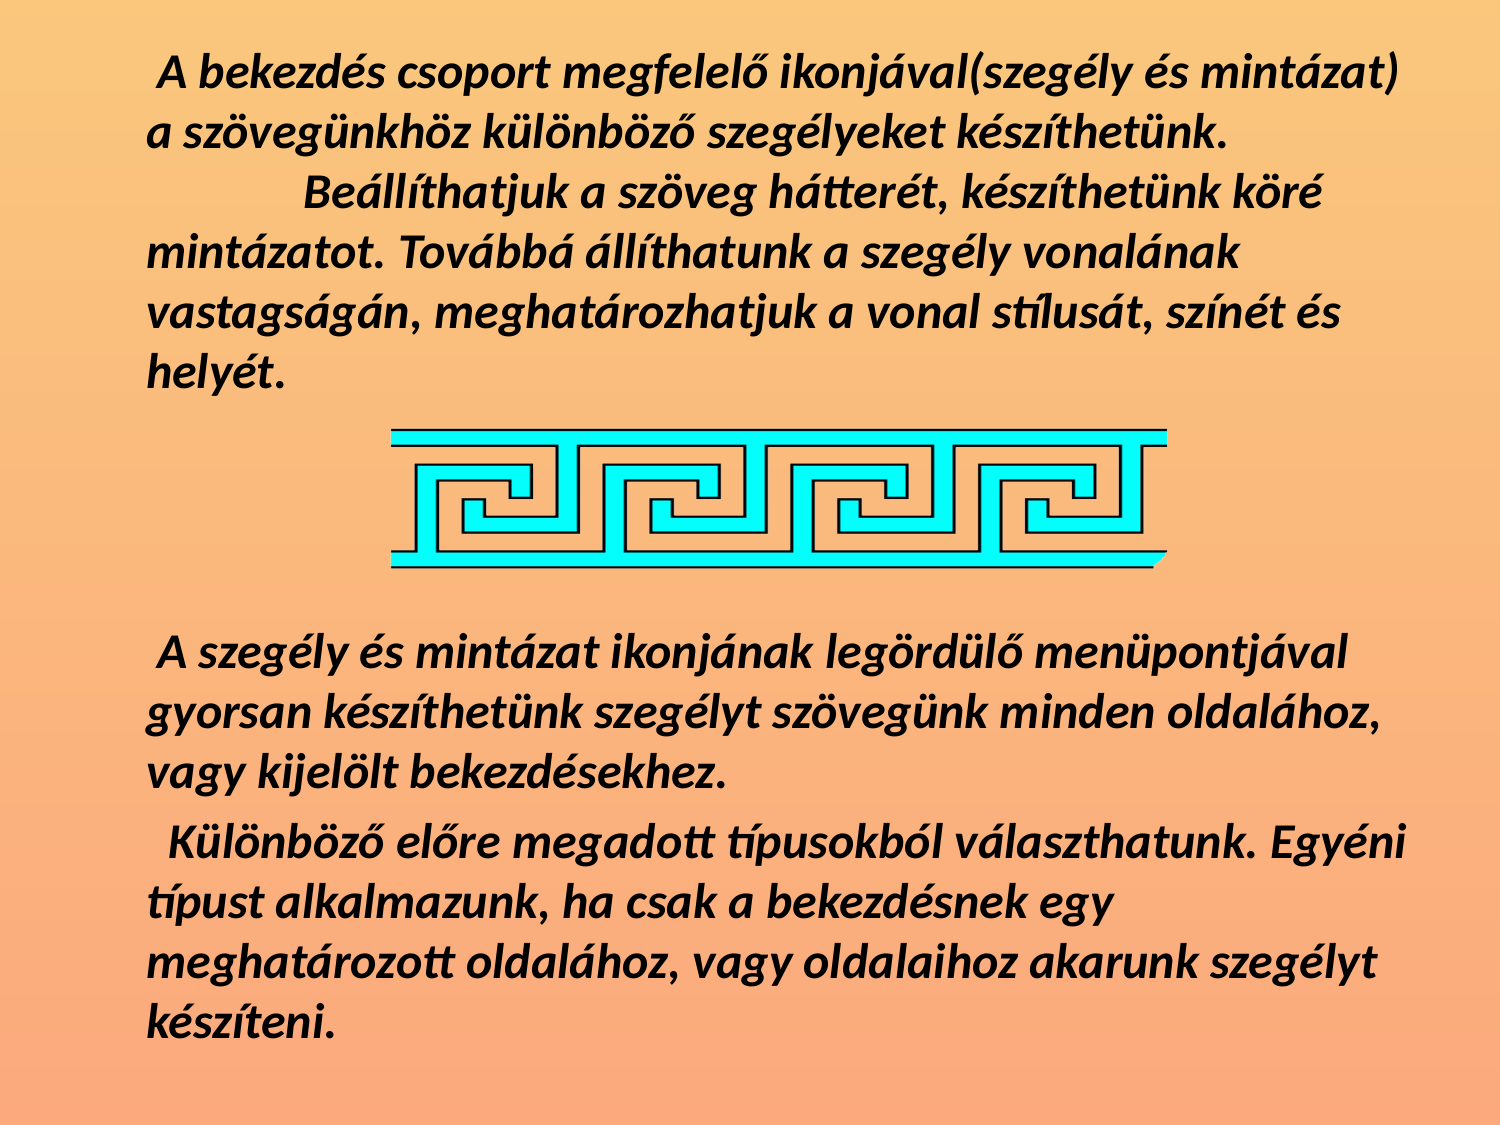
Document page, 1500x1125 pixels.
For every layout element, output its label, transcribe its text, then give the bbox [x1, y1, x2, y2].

picture [371, 420, 1176, 575]
list A bekezdés csoport megfelelő ikonjával(szegély és mintázat) a szövegünkhöz különböző szegélyeket készíthetünk. Beállíthatjuk a szöveg hátterét, készíthetünk köré mintázatot. Továbbá állíthatunk a szegély vonalának vastagságán, meghatározhatjuk a vonal stílusát, színét és helyét. A szegély és mintázat ikonjának legördülő menüpontjával gyorsan készíthetünk szegélyt szövegünk minden oldalához, vagy kijelölt bekezdésekhez. Különböző előre megadott típusokból választhatunk. Egyéni típust alkalmazunk, ha csak a bekezdésnek egy meghatározott oldalához, vagy oldalaihoz akarunk szegélyt készíteni. [74, 30, 1426, 1125]
